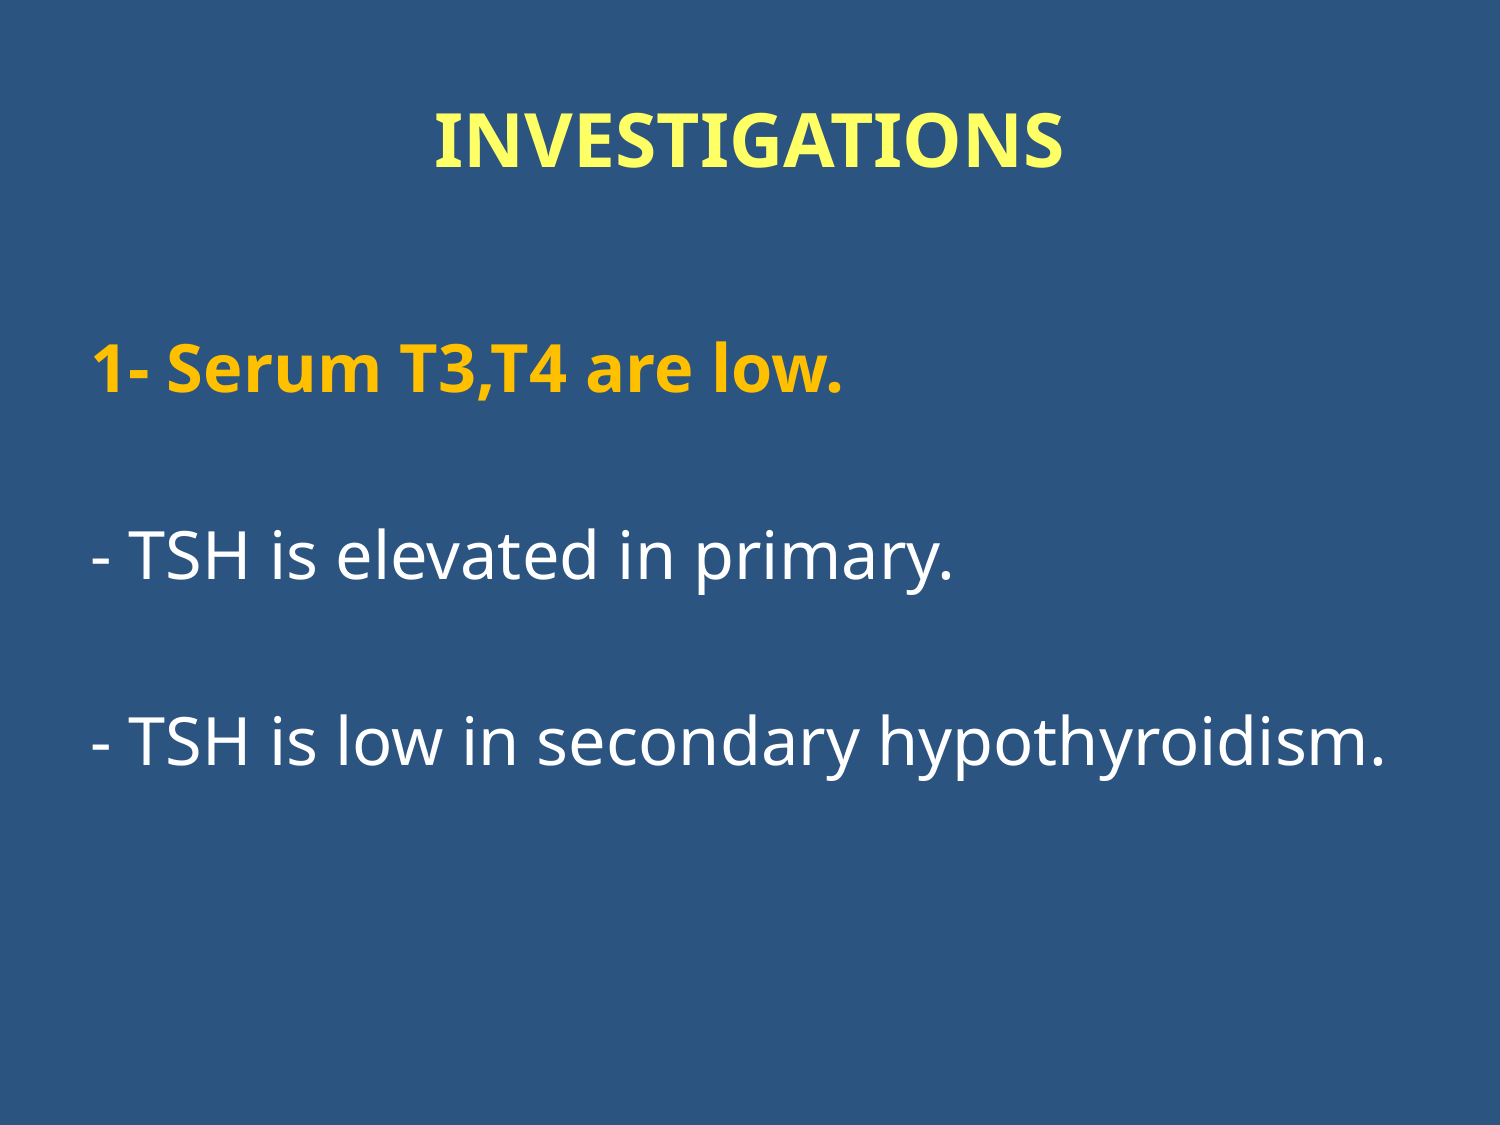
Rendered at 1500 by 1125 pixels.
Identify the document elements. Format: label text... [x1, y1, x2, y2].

list 1- Serum T3,T4 are low. - TSH is elevated in primary. - TSH is low in secondary hypothyroidism. [74, 224, 1426, 1001]
title INVESTIGATIONS [74, 24, 1426, 224]
